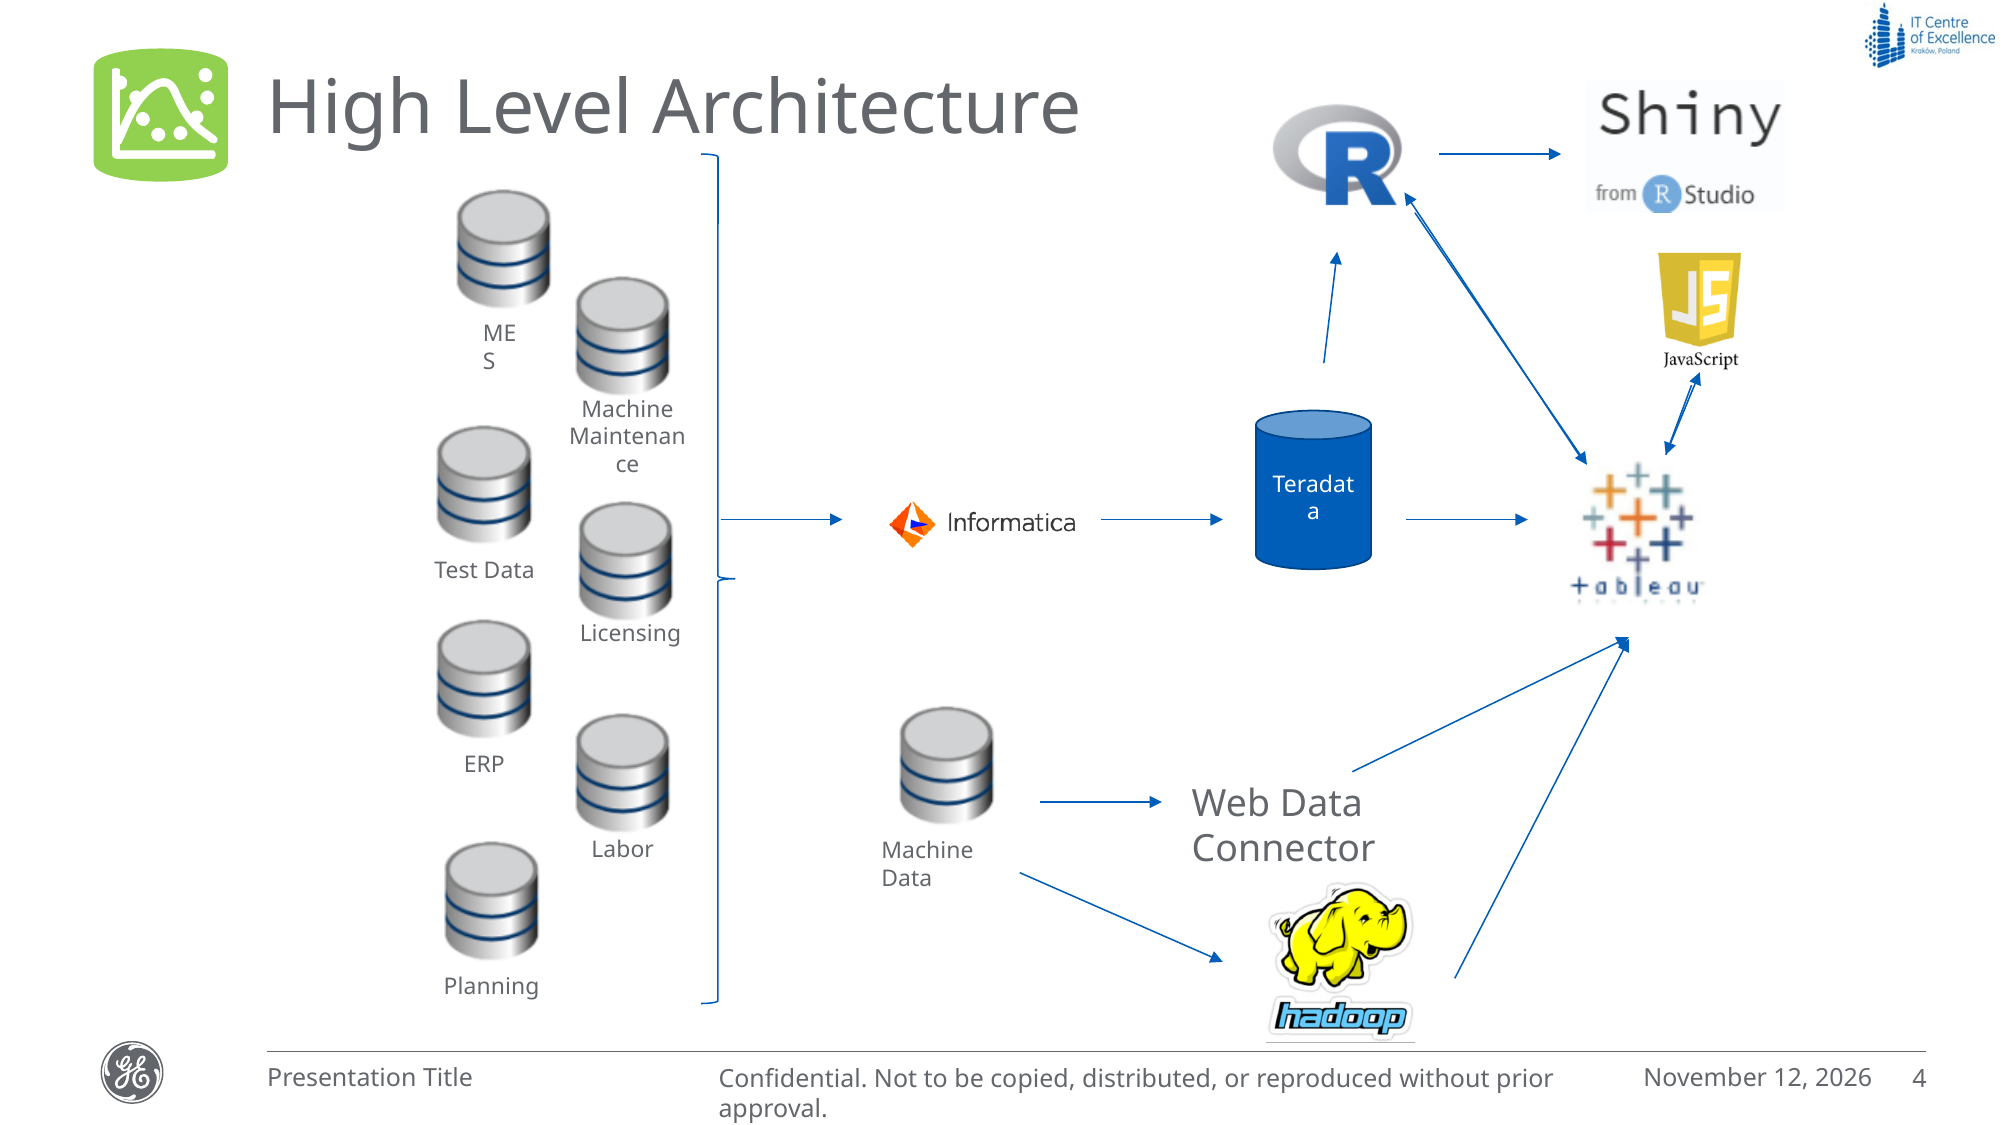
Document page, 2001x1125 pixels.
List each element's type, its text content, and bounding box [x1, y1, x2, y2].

slide_number 4 [1872, 1062, 1927, 1093]
picture [1560, 436, 1720, 613]
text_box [1352, 636, 1630, 772]
picture [1268, 99, 1407, 209]
picture [570, 706, 675, 837]
footer Presentation Title [266, 1061, 708, 1092]
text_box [1454, 638, 1630, 979]
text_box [1665, 385, 1692, 455]
text_box Web Data Connector [1176, 771, 1454, 877]
text_box MES [468, 313, 540, 382]
text_box Test Data [407, 548, 562, 591]
picture [1651, 249, 1749, 373]
picture [452, 182, 557, 313]
picture [439, 834, 544, 965]
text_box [1019, 872, 1223, 963]
text_box Teradata [1255, 409, 1372, 571]
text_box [1414, 212, 1588, 466]
text_box Labor [545, 826, 701, 869]
picture [432, 418, 537, 549]
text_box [1323, 251, 1338, 364]
picture [1585, 81, 1785, 213]
picture [432, 612, 537, 743]
text_box ERP [407, 742, 562, 785]
picture [895, 698, 999, 830]
text_box Licensing [553, 610, 709, 654]
text_box Machine Data [866, 828, 1028, 899]
title High Level Architecture [266, 34, 1743, 185]
picture [1863, 2, 1996, 70]
text_box [701, 185, 736, 1005]
text_box Planning [414, 964, 570, 1007]
text_box Machine Maintenance [550, 387, 706, 485]
picture [574, 494, 678, 625]
picture [1266, 881, 1416, 1043]
picture [885, 495, 1081, 555]
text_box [1404, 192, 1581, 458]
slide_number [1564, 1061, 1873, 1092]
text_box [93, 48, 228, 182]
picture [570, 269, 675, 400]
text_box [1665, 372, 1701, 455]
